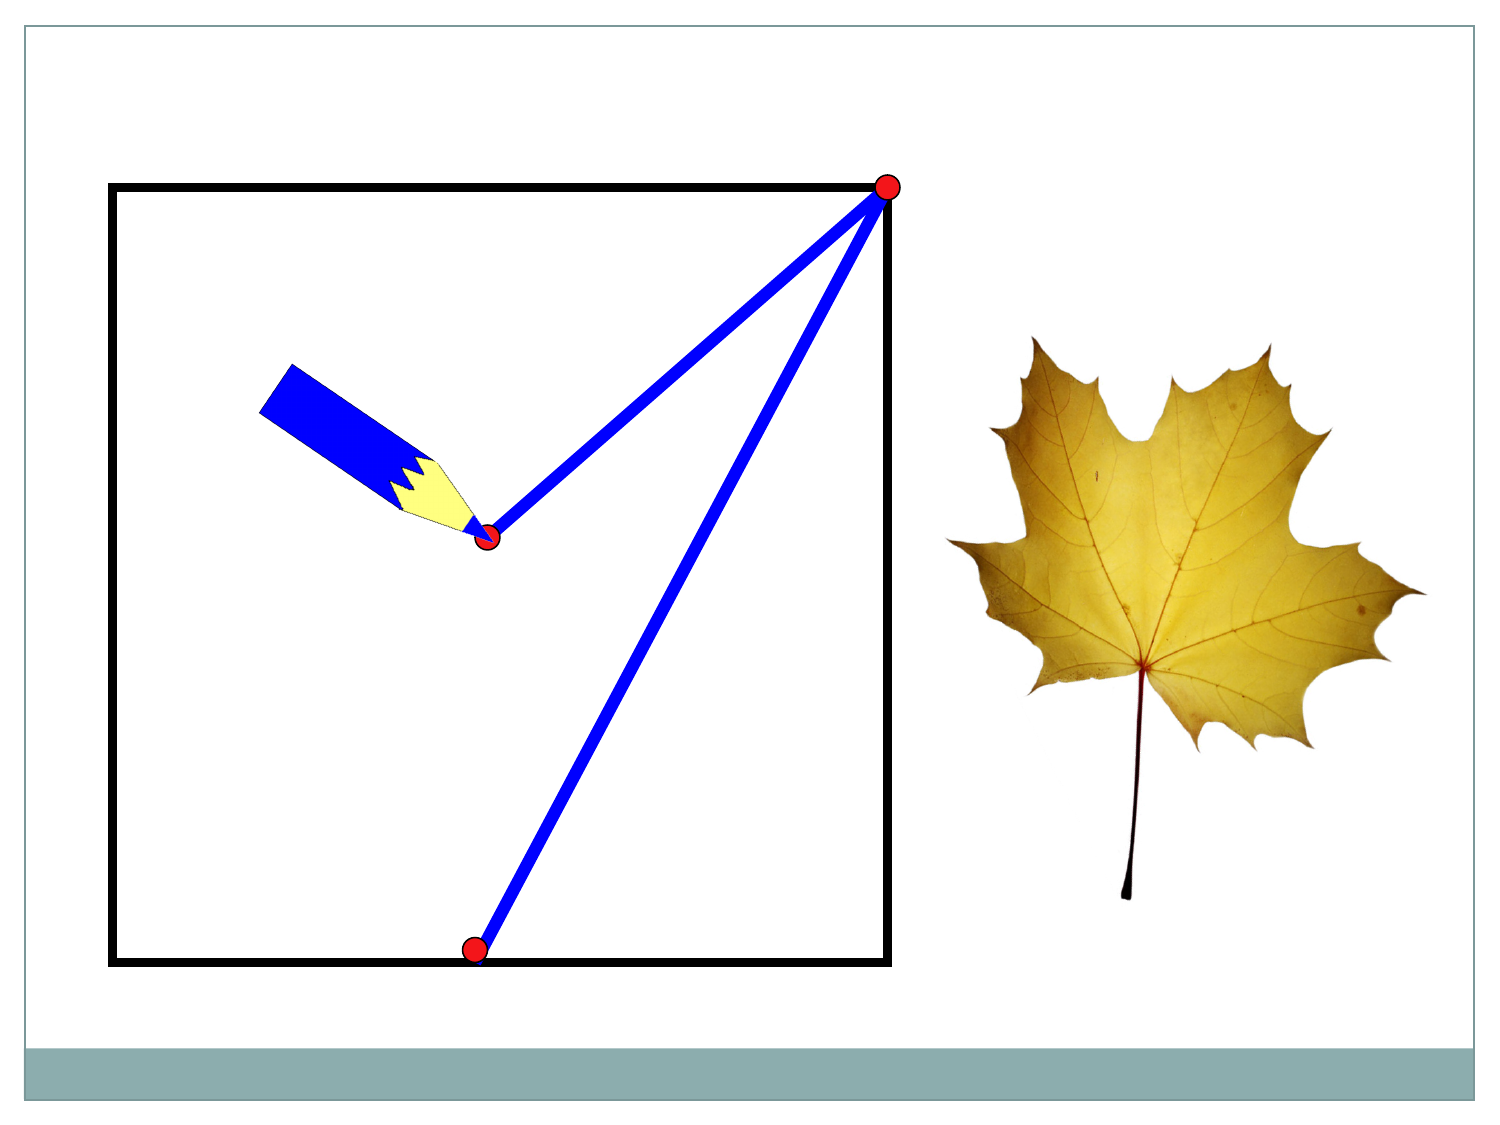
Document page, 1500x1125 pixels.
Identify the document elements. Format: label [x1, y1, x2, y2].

picture [870, 212, 1500, 913]
picture [257, 328, 524, 611]
text_box [112, 187, 888, 963]
text_box [462, 937, 488, 963]
text_box [875, 174, 901, 200]
